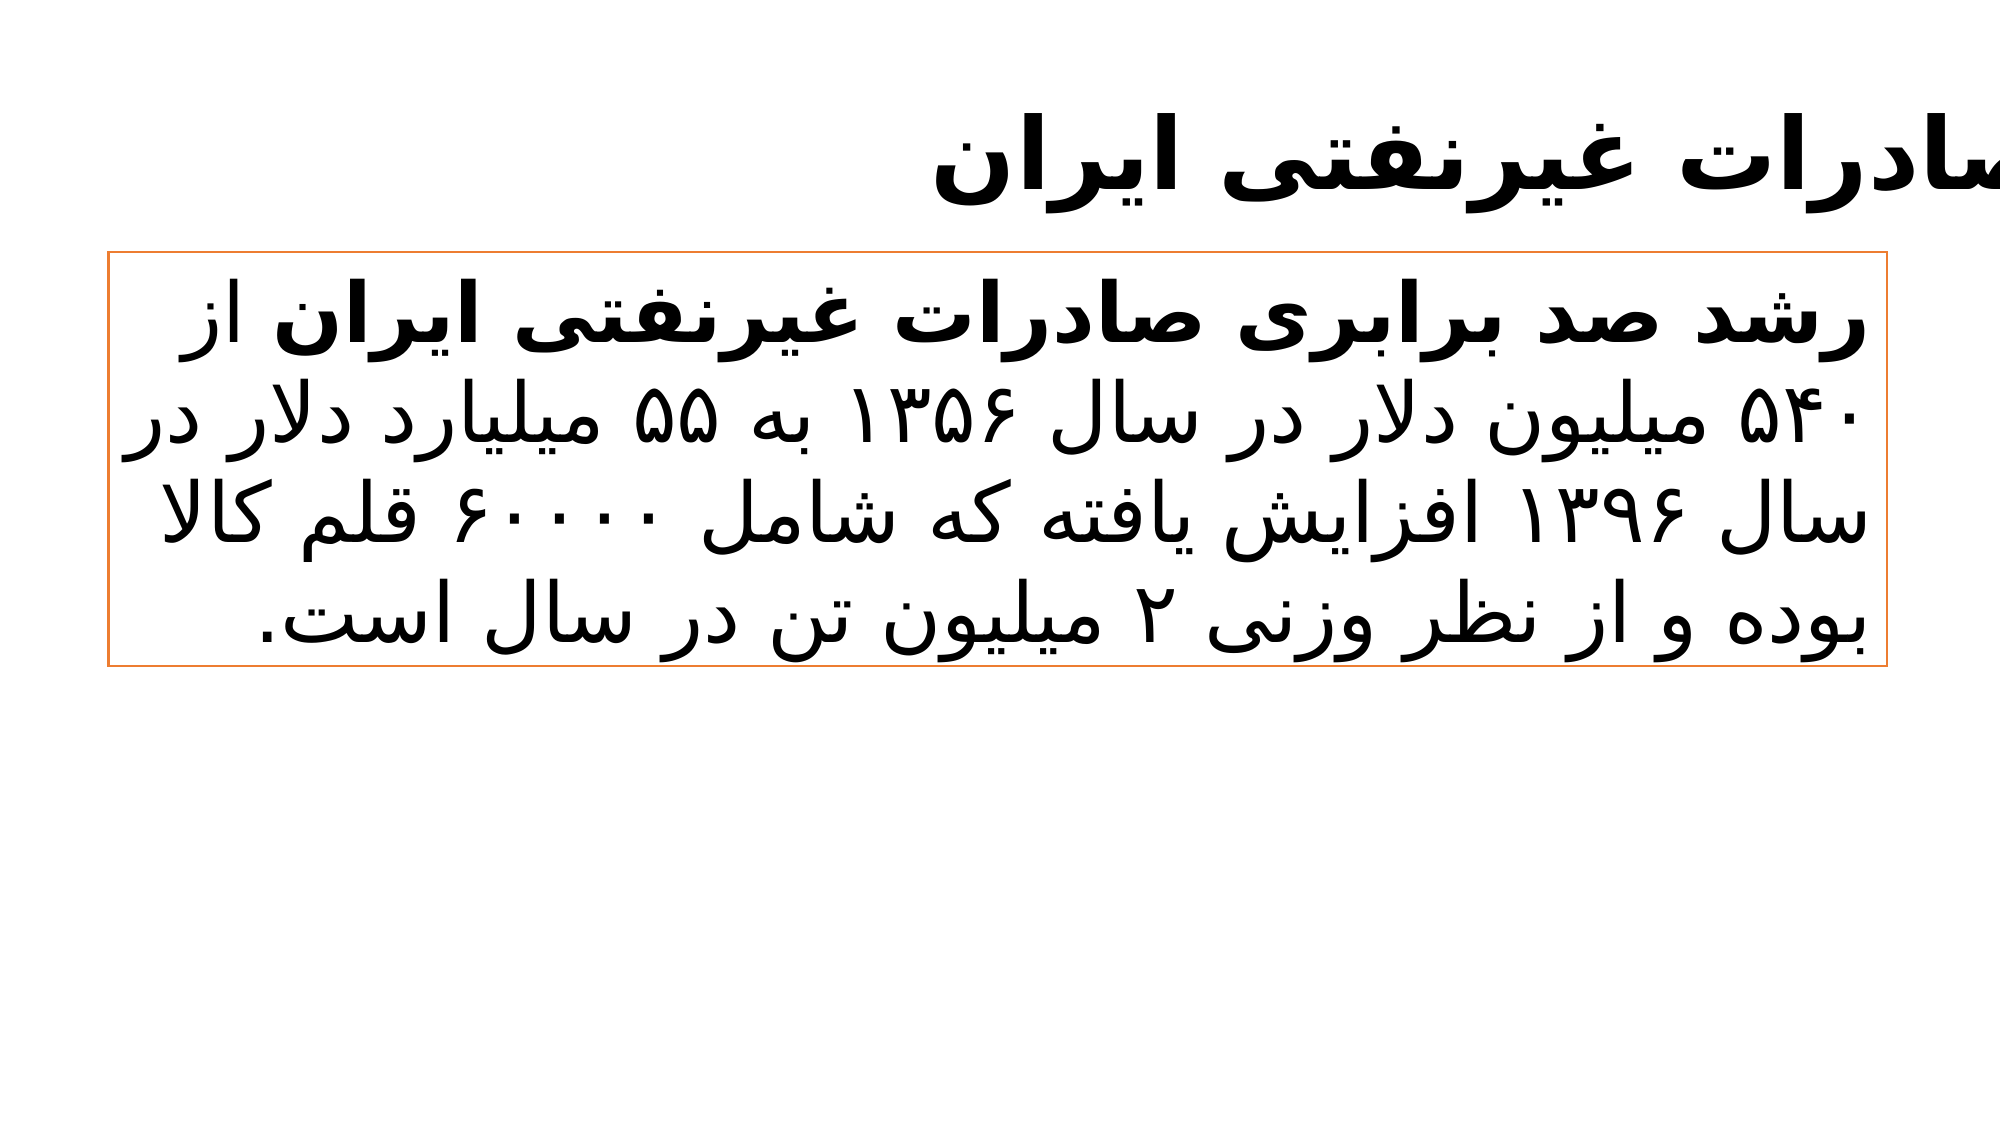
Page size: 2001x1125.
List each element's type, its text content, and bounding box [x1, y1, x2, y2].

text_box رشد صد برابری صادرات غیرنفتی ایران از ۵۴۰ میلیون دلار در سال ۱۳۵۶ به ۵۵ میلیارد دلار در سال ۱۳۹۶ افزایش یافته که شامل ۶۰۰۰۰ قلم کالا بوده و از نظر وزنی ۲ میلیون تن در سال است. [107, 251, 1888, 667]
text_box صادرات غیرنفتی ایران [884, 82, 2000, 217]
